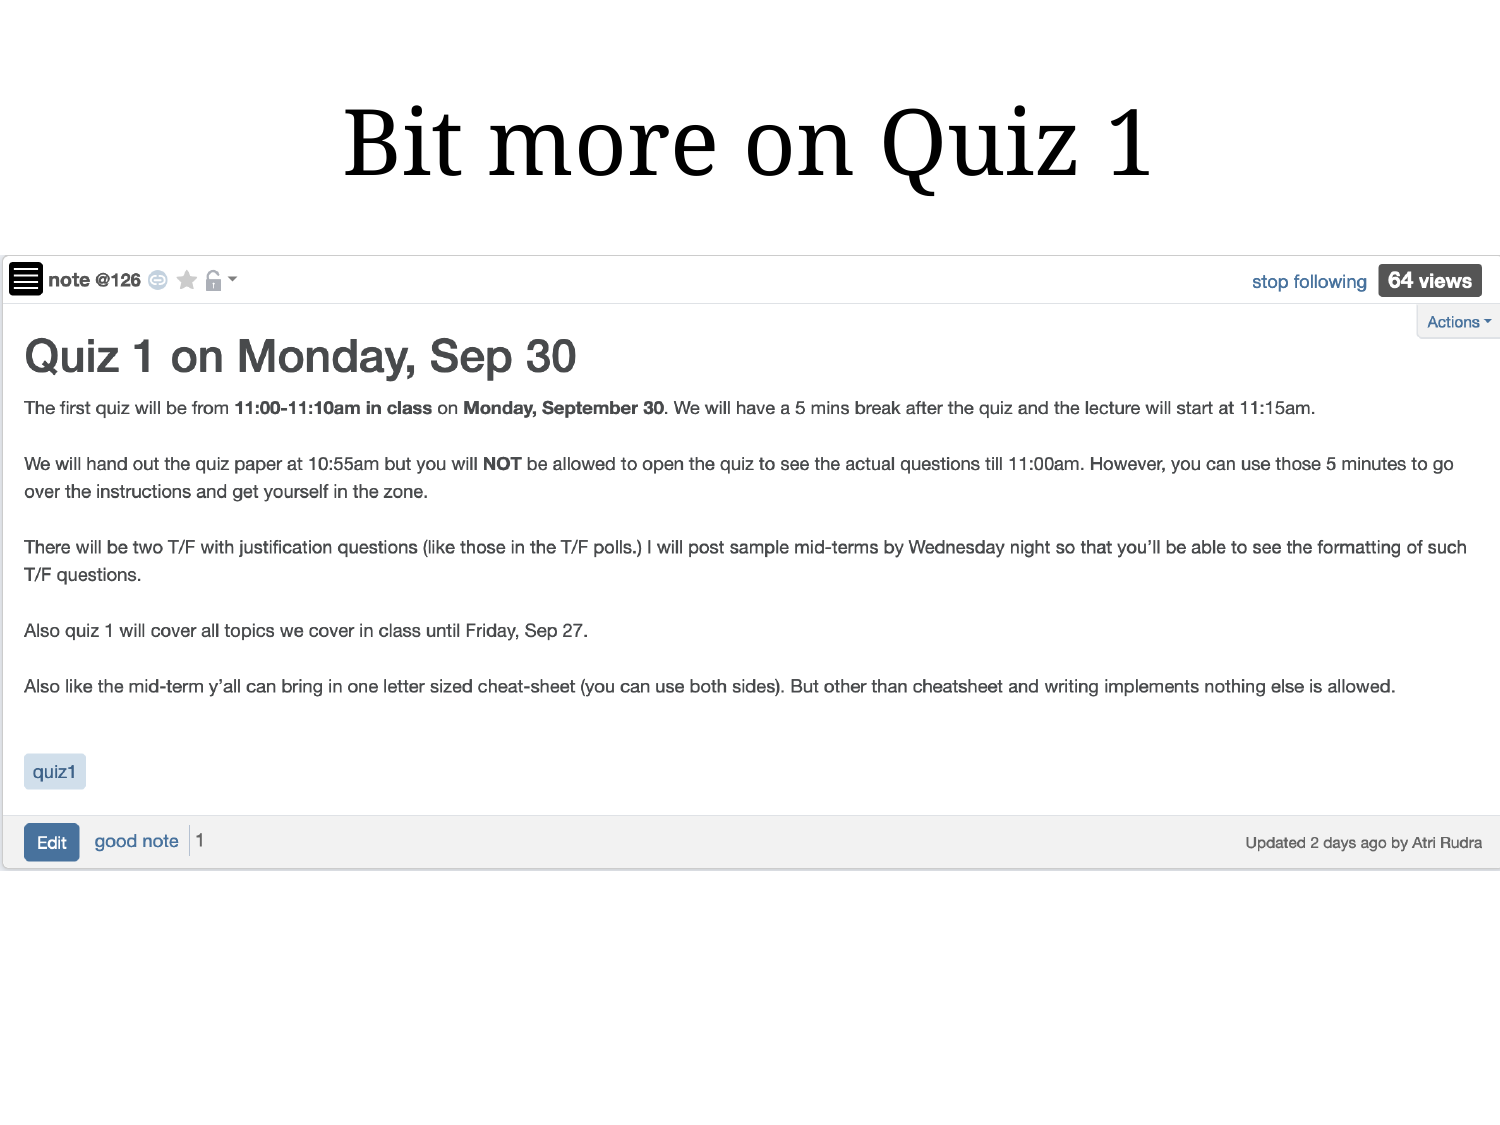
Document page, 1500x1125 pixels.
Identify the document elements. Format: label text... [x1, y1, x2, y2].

picture [0, 255, 1500, 871]
title Bit more on Quiz 1 [75, 45, 1425, 233]
